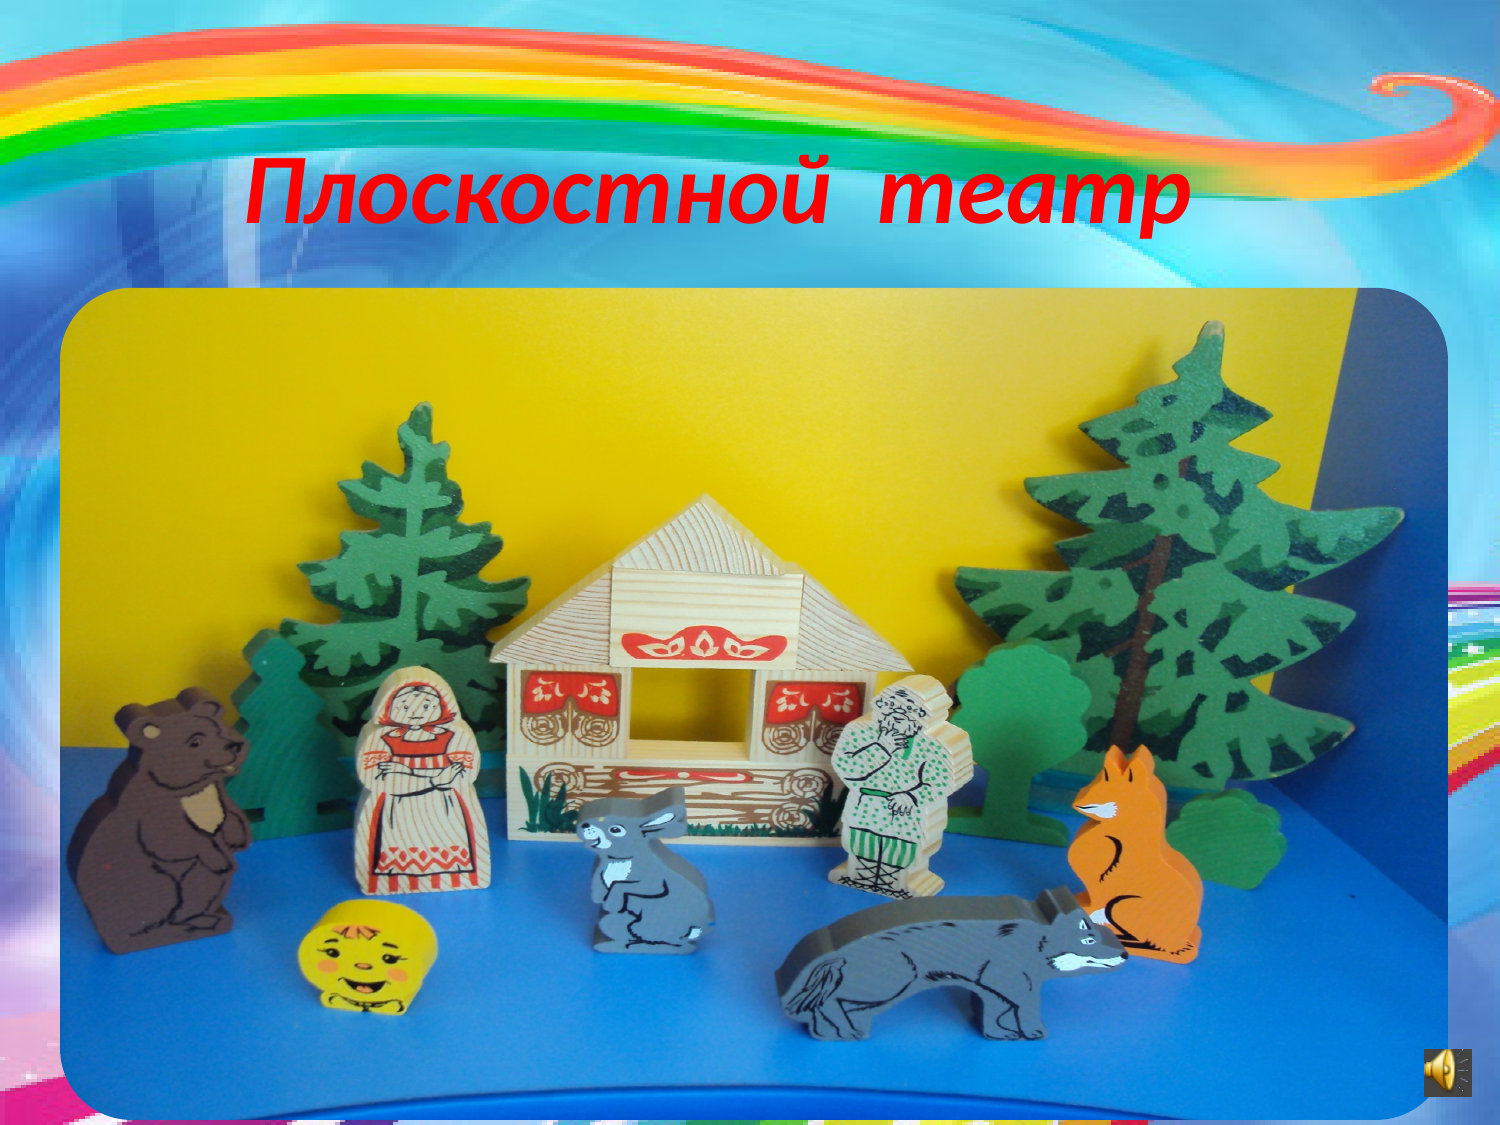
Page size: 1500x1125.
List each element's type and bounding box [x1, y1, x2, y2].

picture [0, 0, 1500, 1125]
list [59, 287, 1449, 1121]
